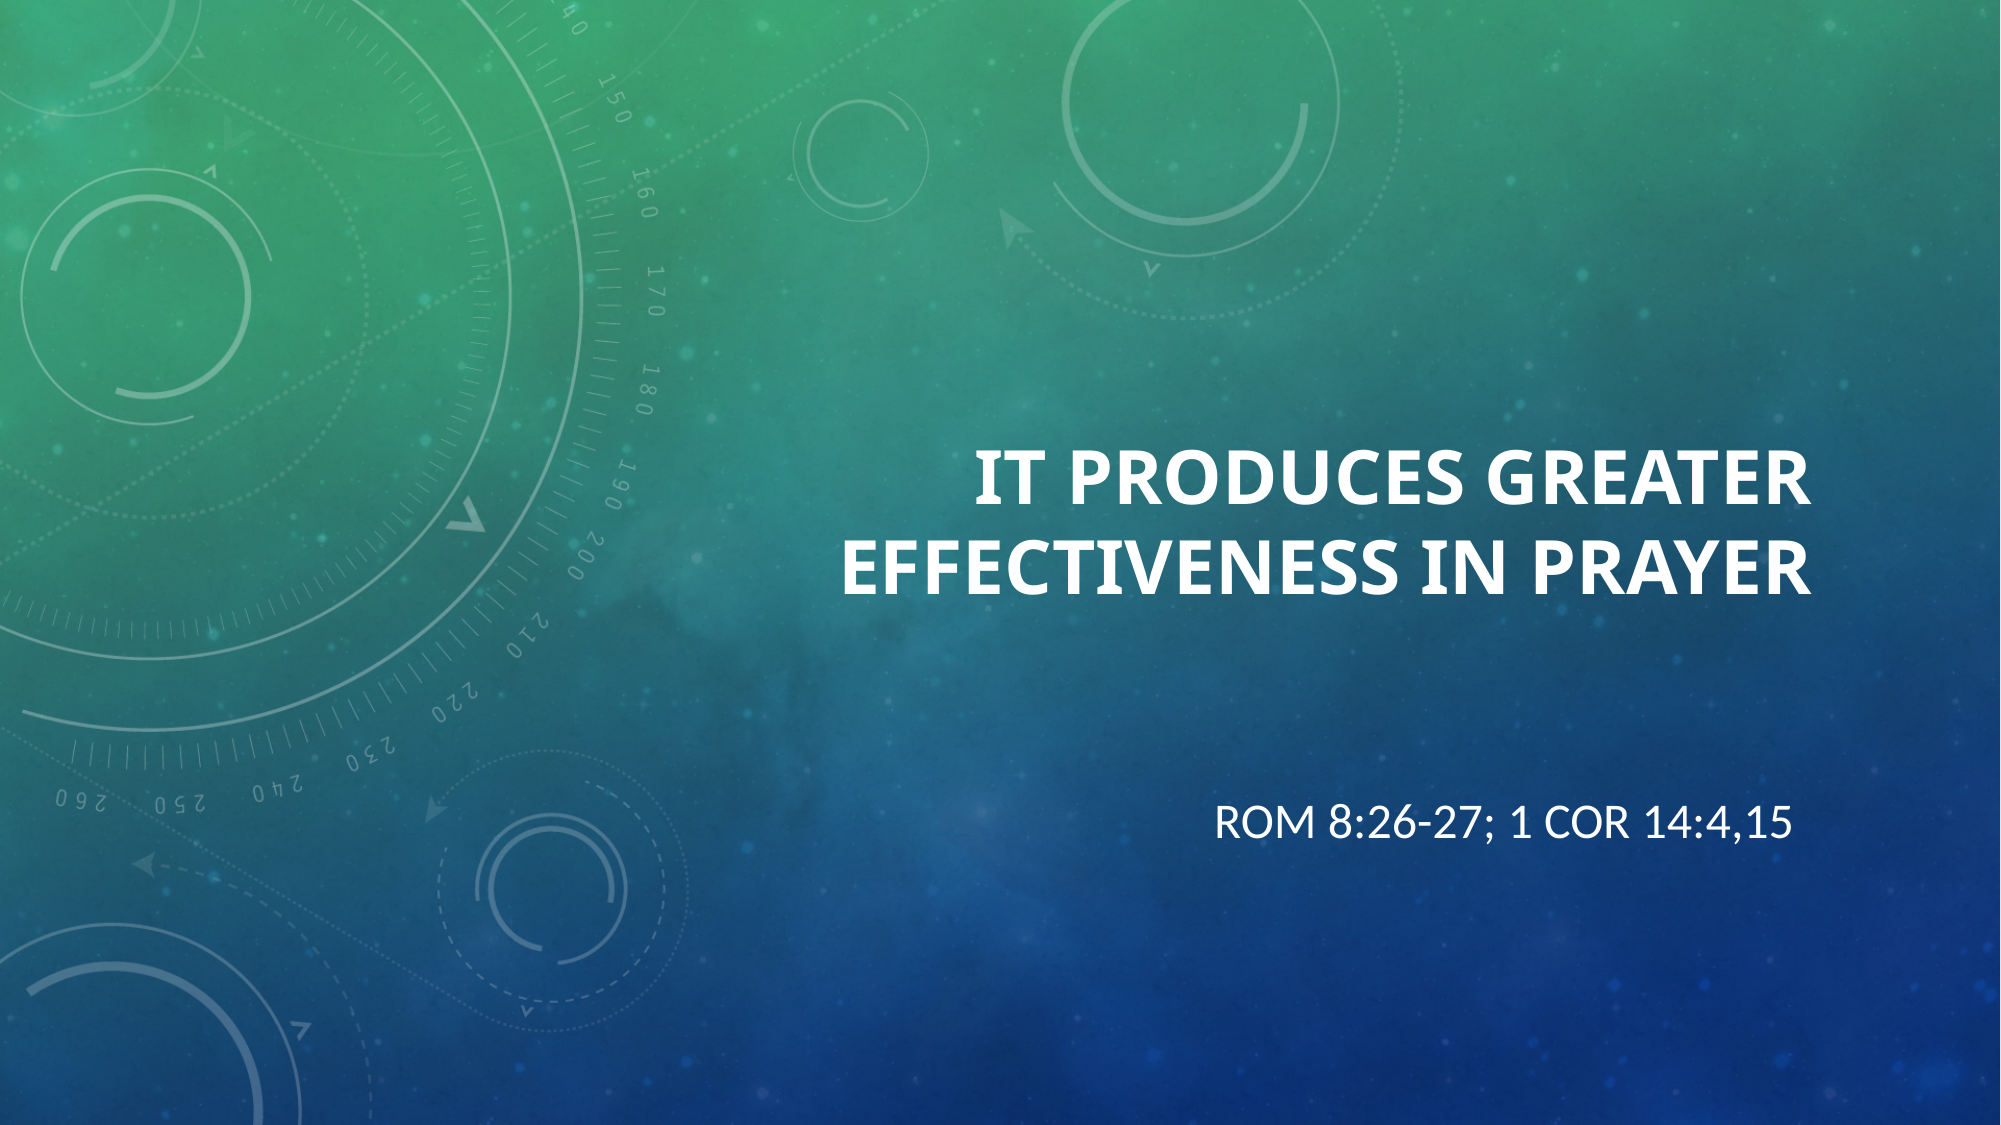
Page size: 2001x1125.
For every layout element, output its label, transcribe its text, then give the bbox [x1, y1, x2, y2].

title It produces greater effectiveness in prayer [646, 386, 1828, 618]
picture [0, 0, 2001, 1125]
subtitle Rom 8:26-27; 1 Cor 14:4,15 [628, 781, 1810, 1012]
